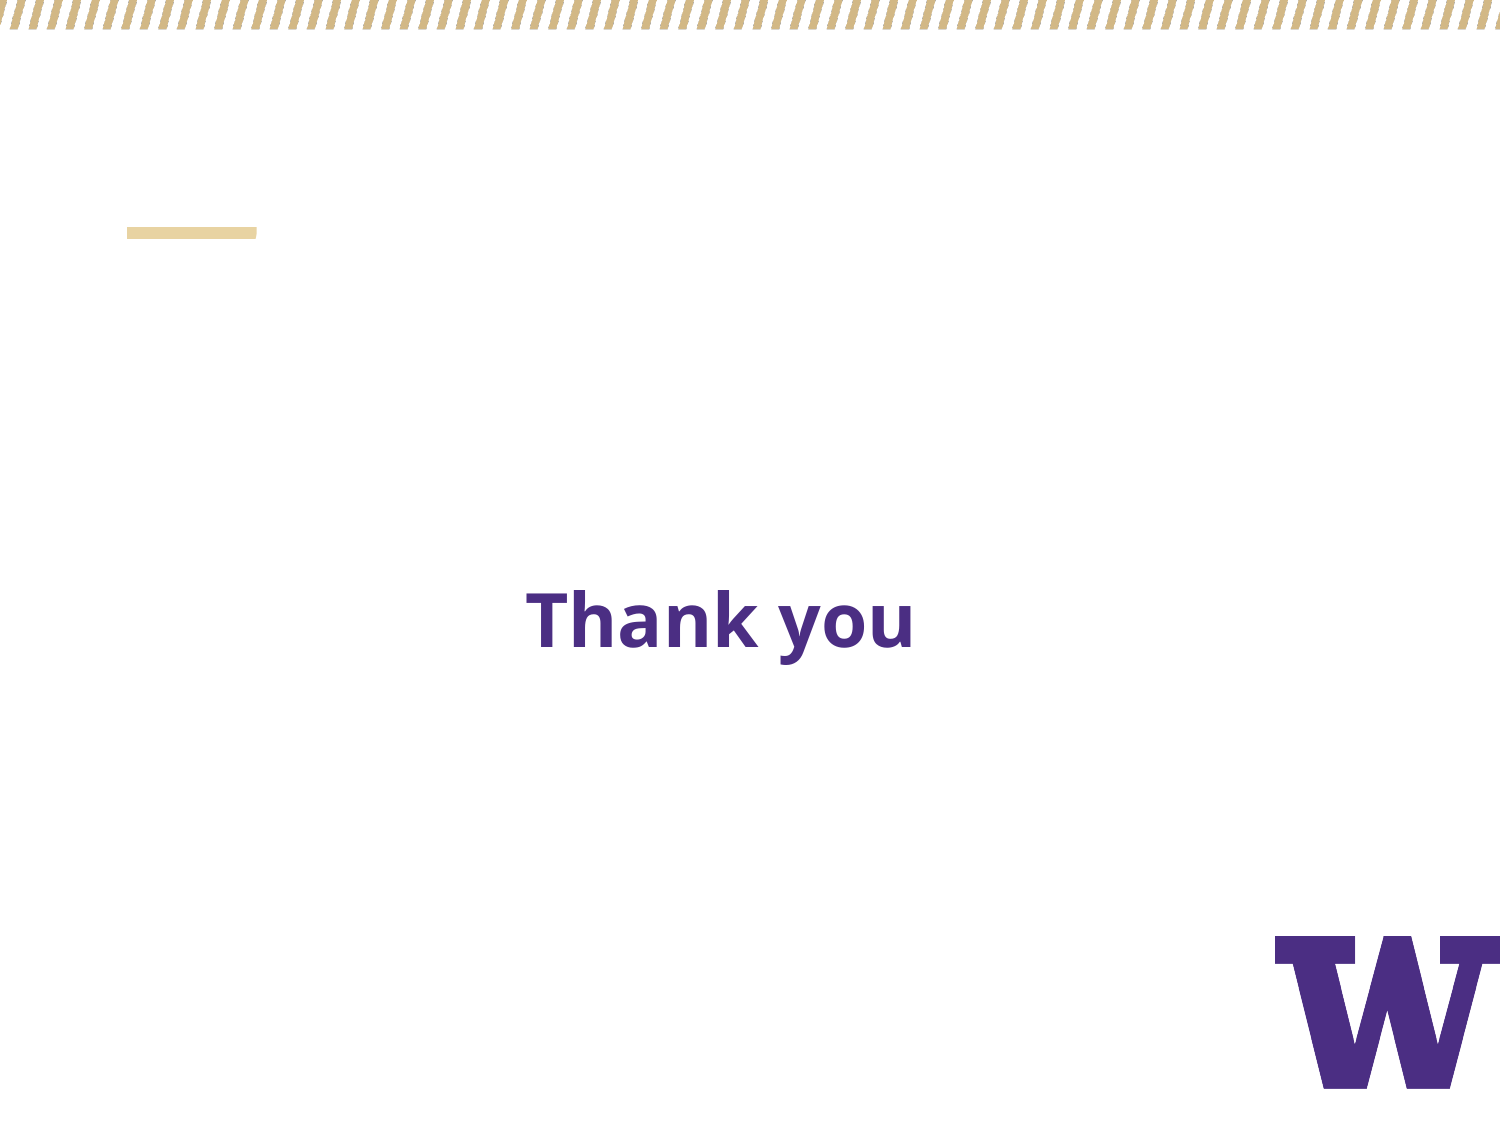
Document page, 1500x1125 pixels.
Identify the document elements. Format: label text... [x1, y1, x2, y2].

title Thank you [510, 506, 1500, 670]
picture [1275, 936, 1500, 1089]
picture [0, 0, 1500, 33]
